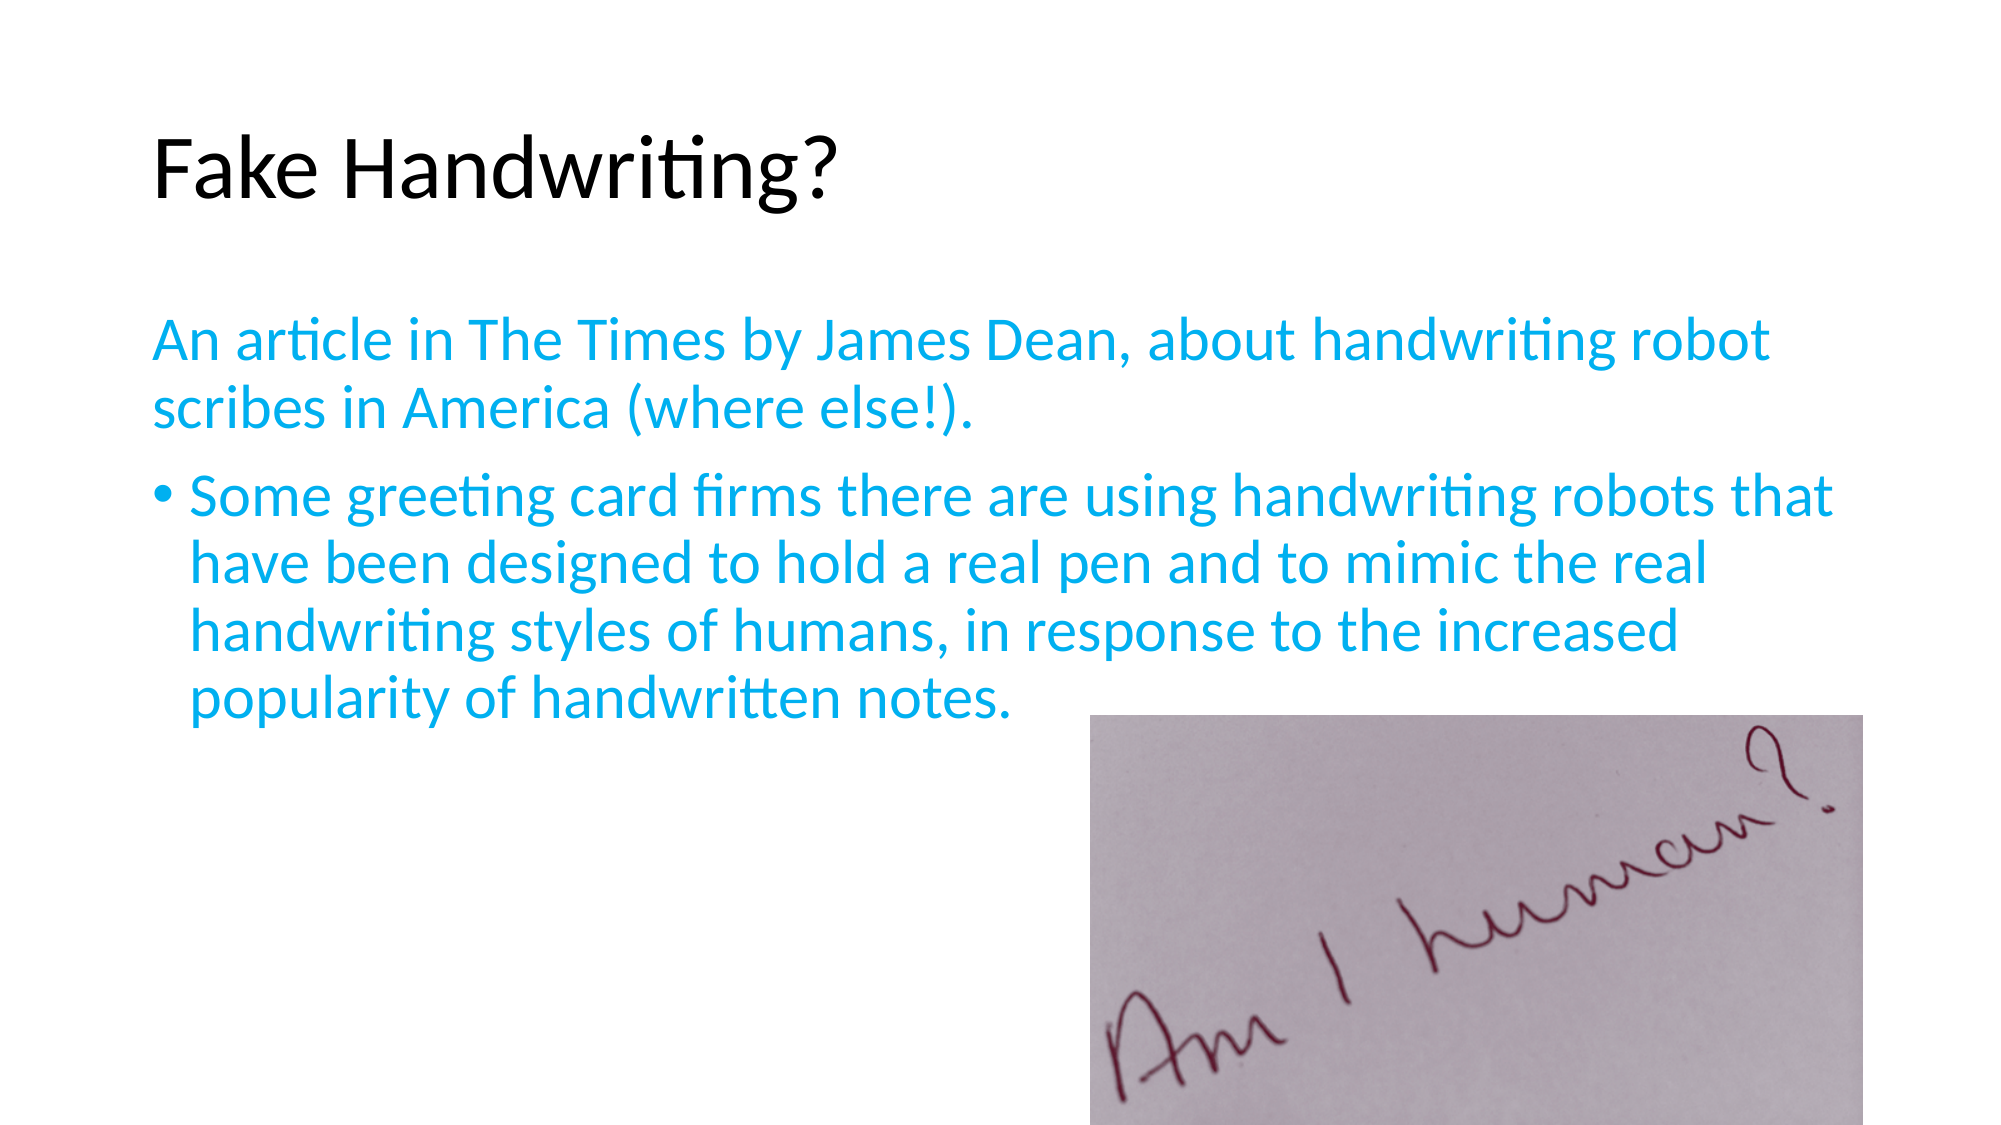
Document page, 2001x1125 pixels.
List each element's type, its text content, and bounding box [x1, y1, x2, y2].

picture [1090, 715, 1863, 1125]
list An article in The Times by James Dean, about handwriting robot scribes in America (where else!). Some greeting card firms there are using handwriting robots that have been designed to hold a real pen and to mimic the real handwriting styles of humans, in response to the increased popularity of handwritten notes. [137, 299, 1863, 1014]
title Fake Handwriting? [137, 59, 1863, 278]
